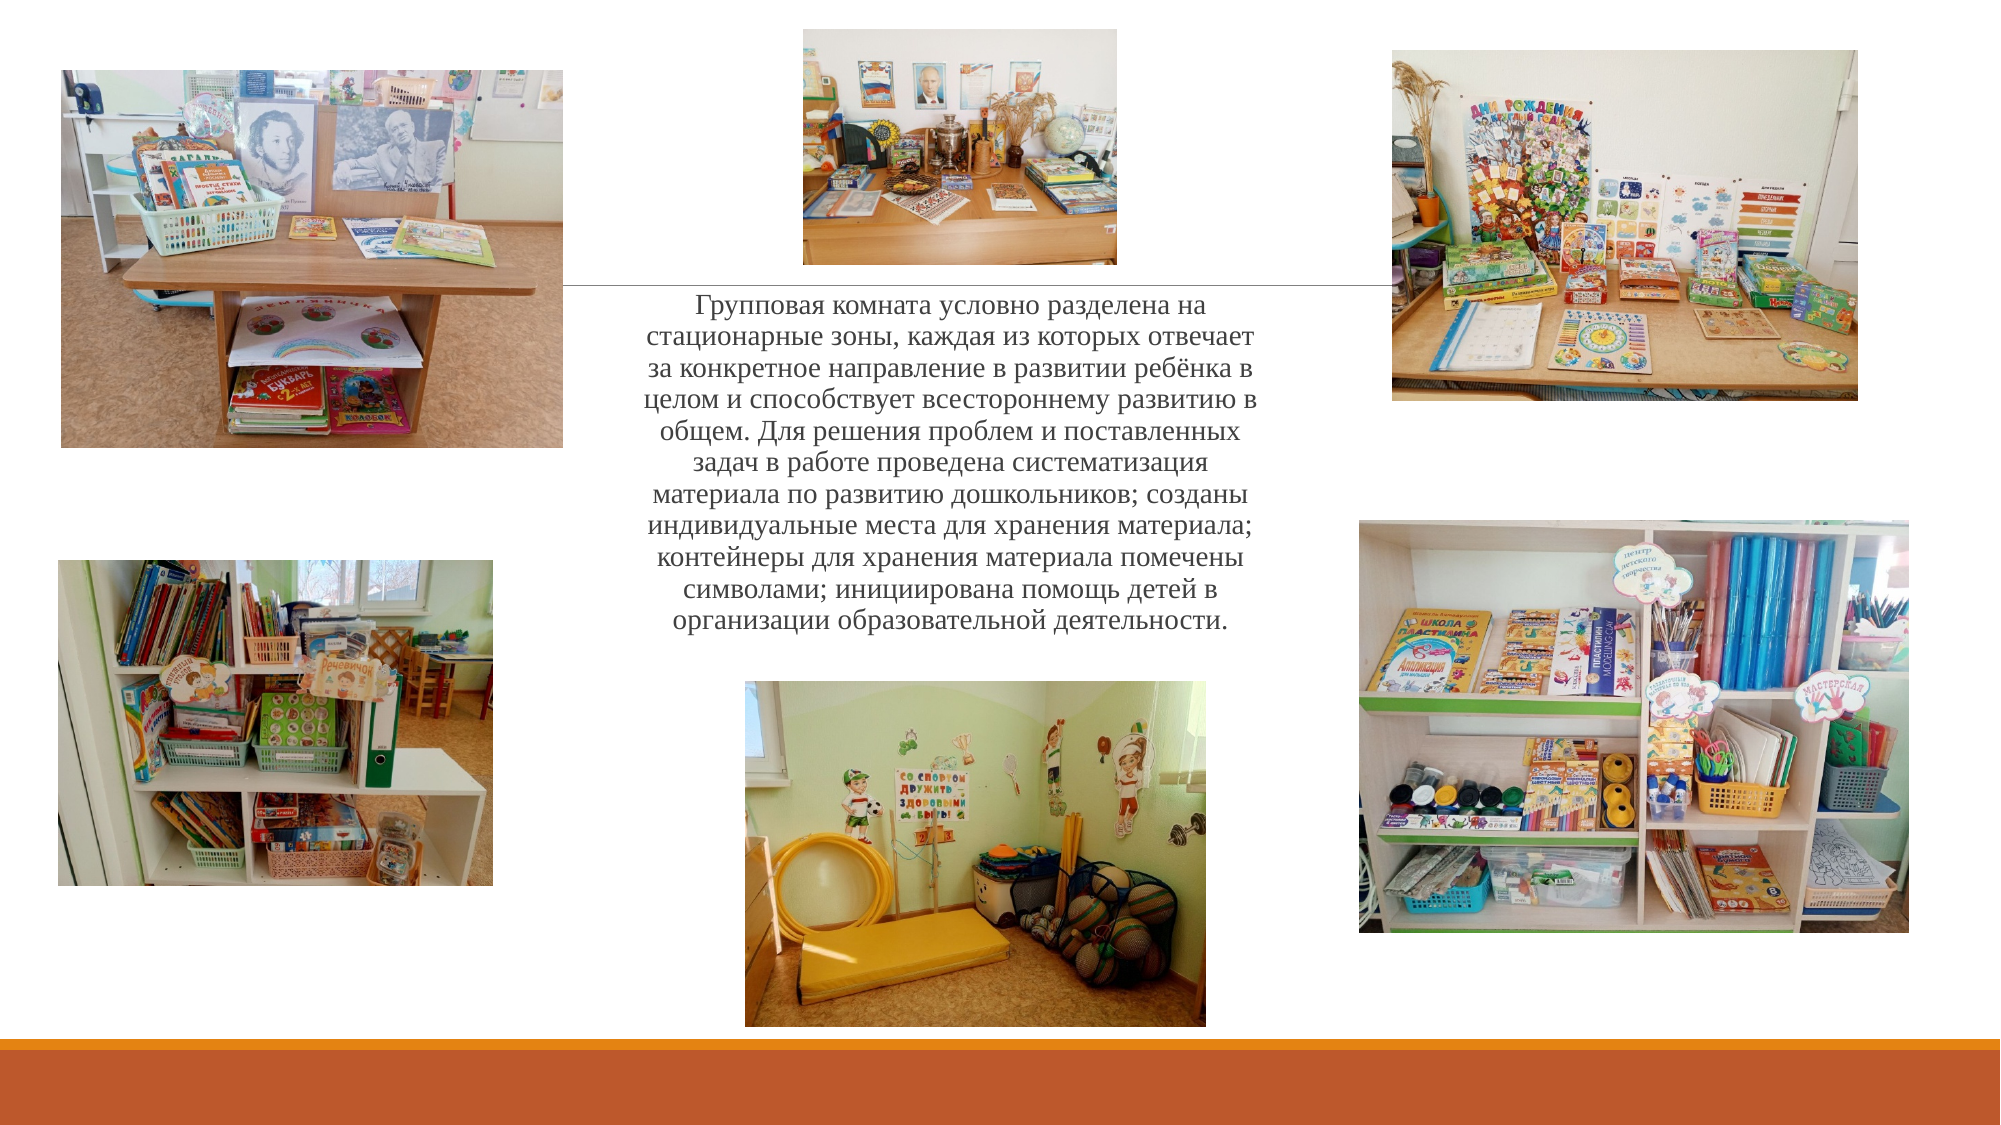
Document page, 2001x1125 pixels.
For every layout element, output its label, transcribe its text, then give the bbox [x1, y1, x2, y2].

picture [57, 559, 493, 887]
list Групповая комната условно разделена на стационарные зоны, каждая из которых отвечает за конкретное направление в развитии ребёнка в целом и способствует всестороннему развитию в общем. Для решения проблем и поставленных задач в работе проведена систематизация материала по развитию дошкольников; созданы индивидуальные места для хранения материала; контейнеры для хранения материала помечены символами; инициирована помощь детей в организации образовательной деятельности. [628, 281, 1258, 654]
picture [1358, 520, 1910, 934]
picture [60, 70, 564, 448]
picture [802, 29, 1118, 266]
picture [745, 680, 1207, 1027]
picture [1391, 50, 1859, 401]
